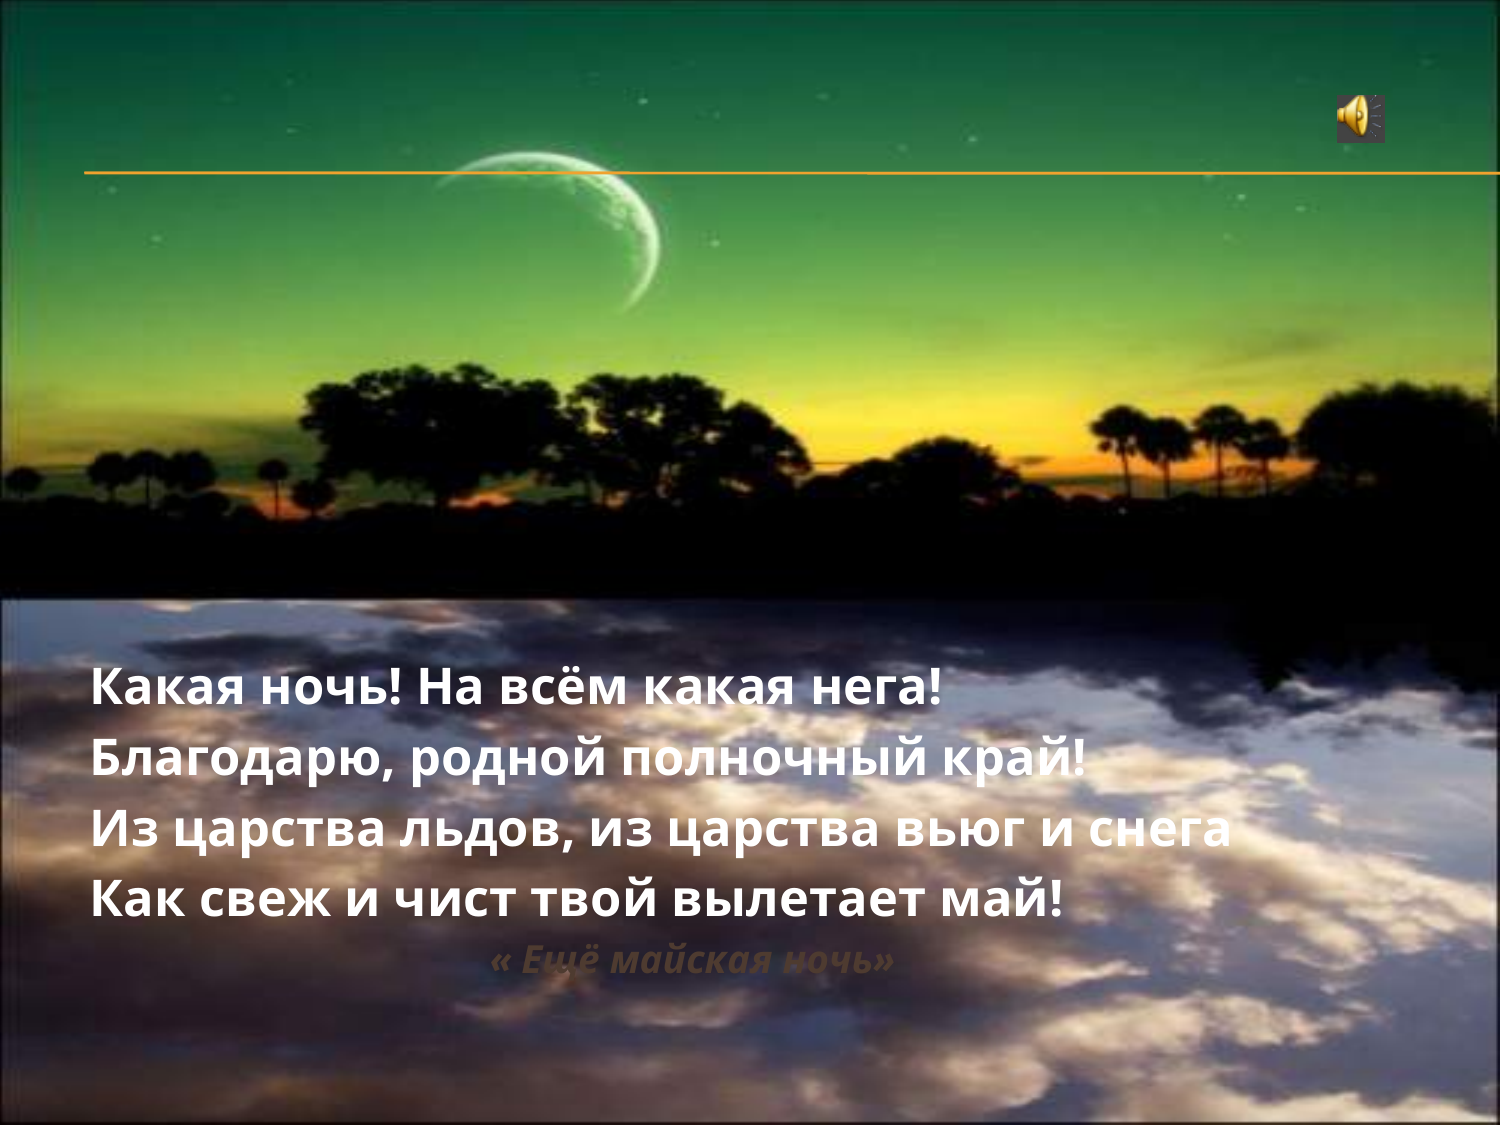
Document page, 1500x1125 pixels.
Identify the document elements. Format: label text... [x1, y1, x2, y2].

list Какая ночь! На всём какая нега! Благодарю, родной полночный край! Из царства льдов, из царства вьюг и снега Как свеж и чист твой вылетает май! « Ещё майская ночь» [75, 621, 1425, 1005]
picture [0, 0, 1500, 1125]
